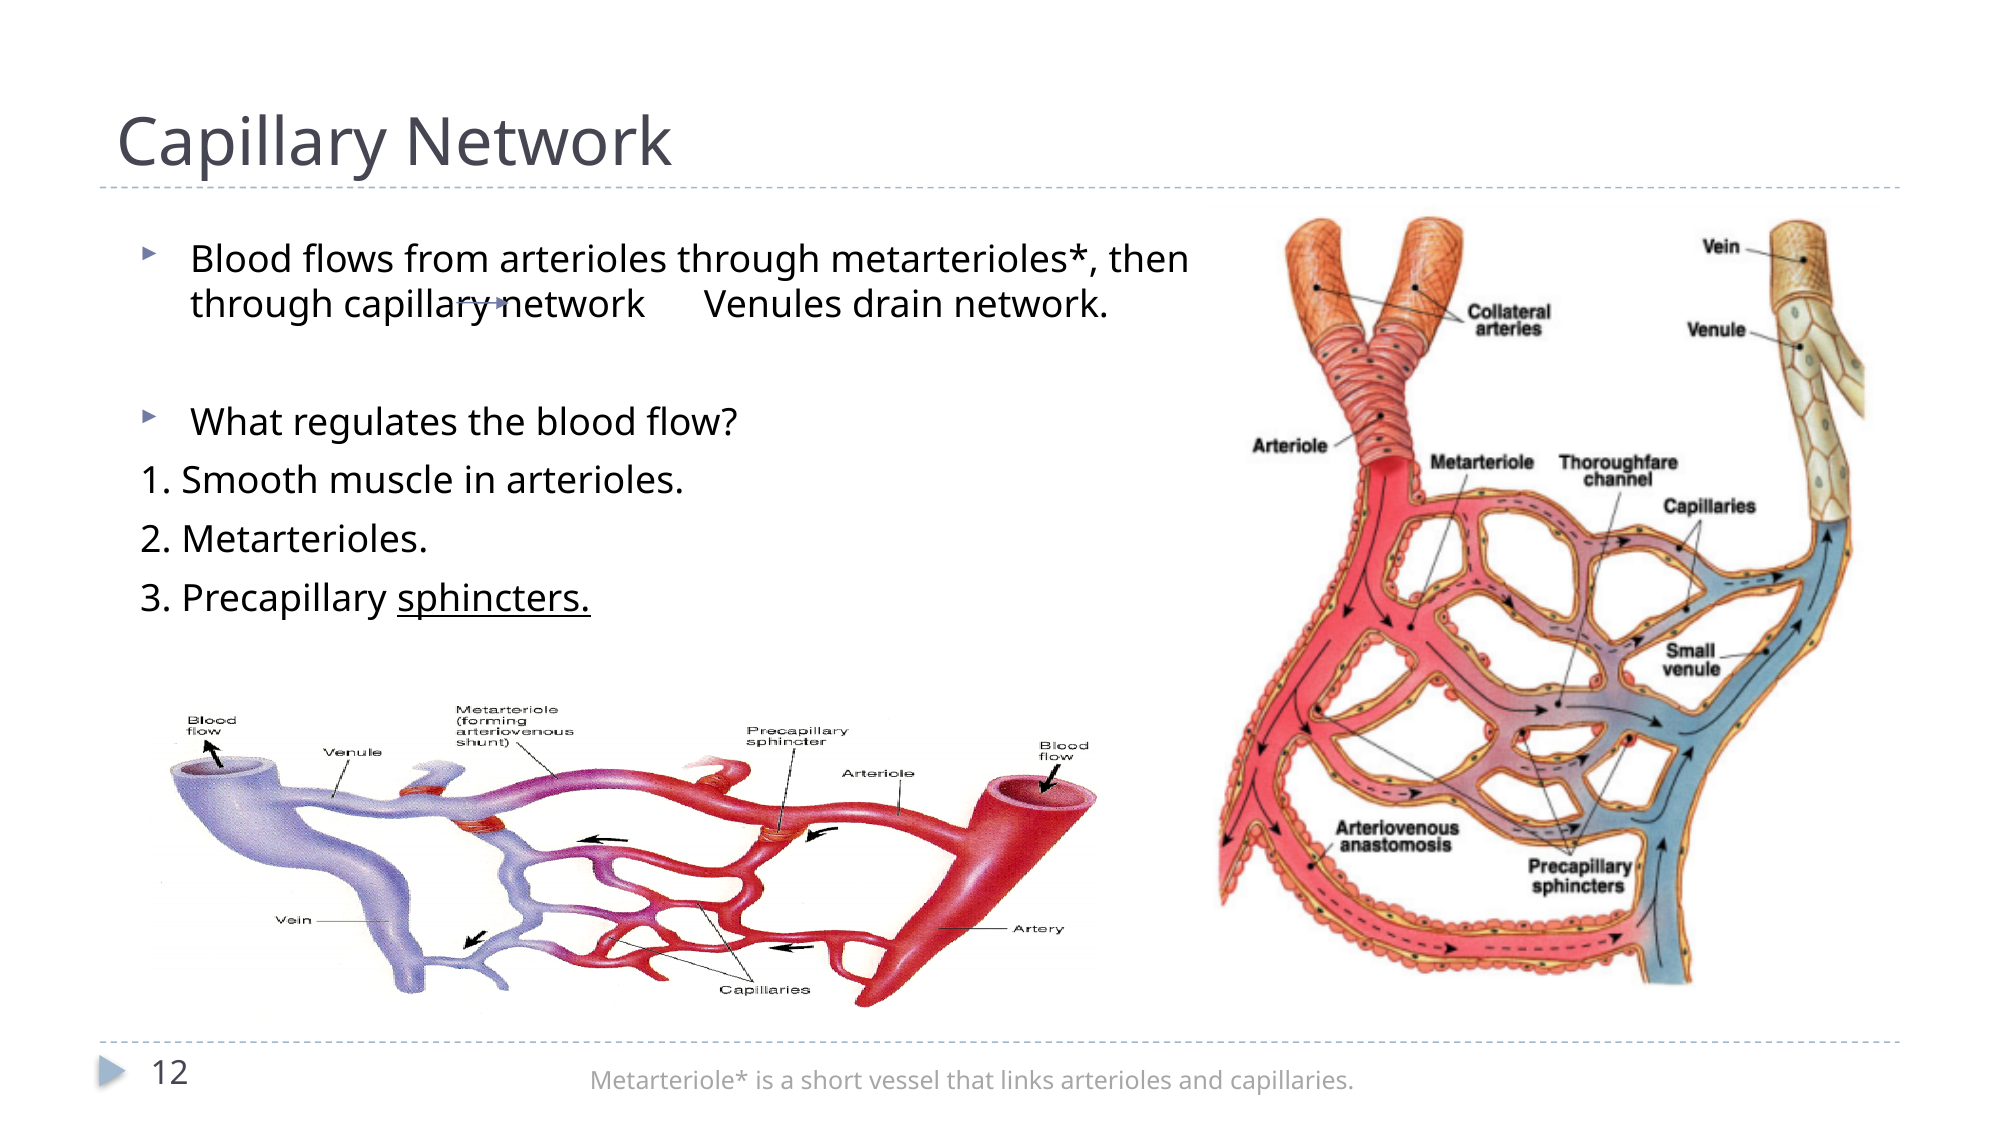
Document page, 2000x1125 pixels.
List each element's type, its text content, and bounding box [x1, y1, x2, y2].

list Blood flows from arterioles through metarterioles*, then through capillary network Venules drain network. What regulates the blood flow? 1. Smooth muscle in arterioles. 2. Metarterioles. 3. Precapillary sphincters. [123, 226, 1205, 1037]
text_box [149, 698, 1116, 1019]
picture [1208, 200, 1882, 1028]
text_box Metarteriole* is a short vessel that links arterioles and capillaries. [575, 1057, 1378, 1102]
slide_number 12 [133, 1042, 568, 1103]
title Capillary Network [99, 24, 1900, 188]
